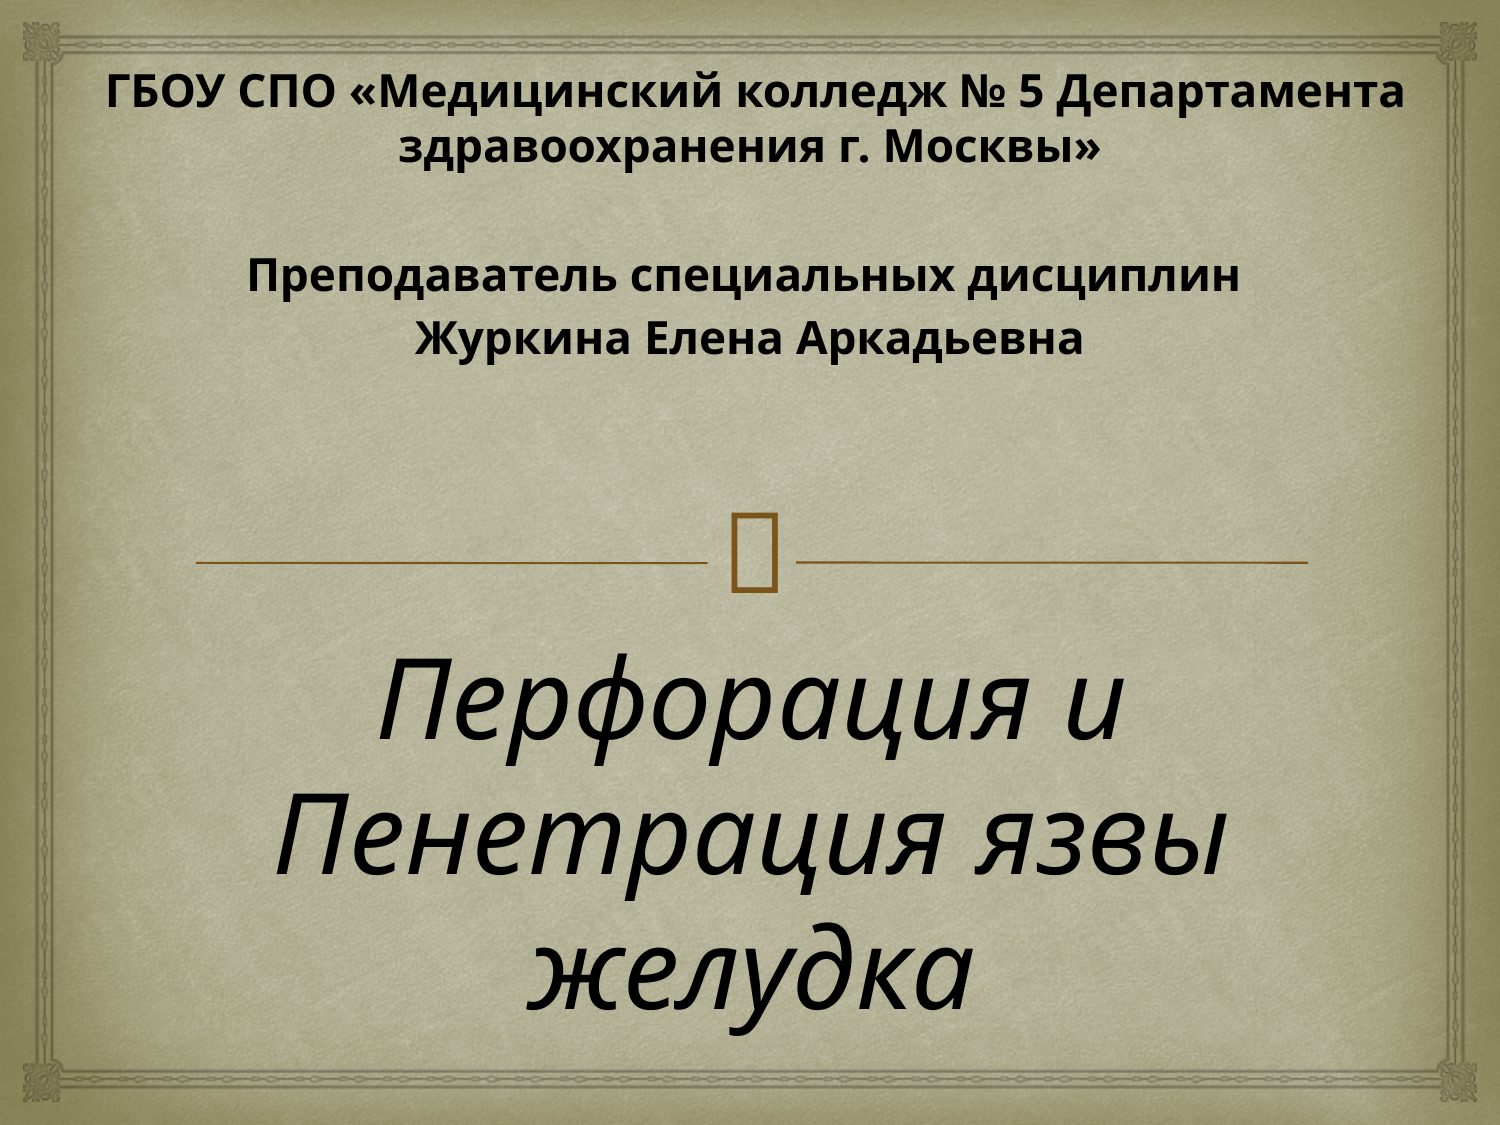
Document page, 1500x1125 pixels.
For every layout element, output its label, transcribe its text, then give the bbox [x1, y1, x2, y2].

subtitle ГБОУ СПО «Медицинский колледж № 5 Департамента здравоохранения г. Москвы» Преподаватель специальных дисциплин Журкина Елена Аркадьевна [52, 54, 1448, 378]
picture [0, 0, 1500, 1125]
title Перфорация и Пенетрация язвы желудка [195, 755, 1308, 1041]
